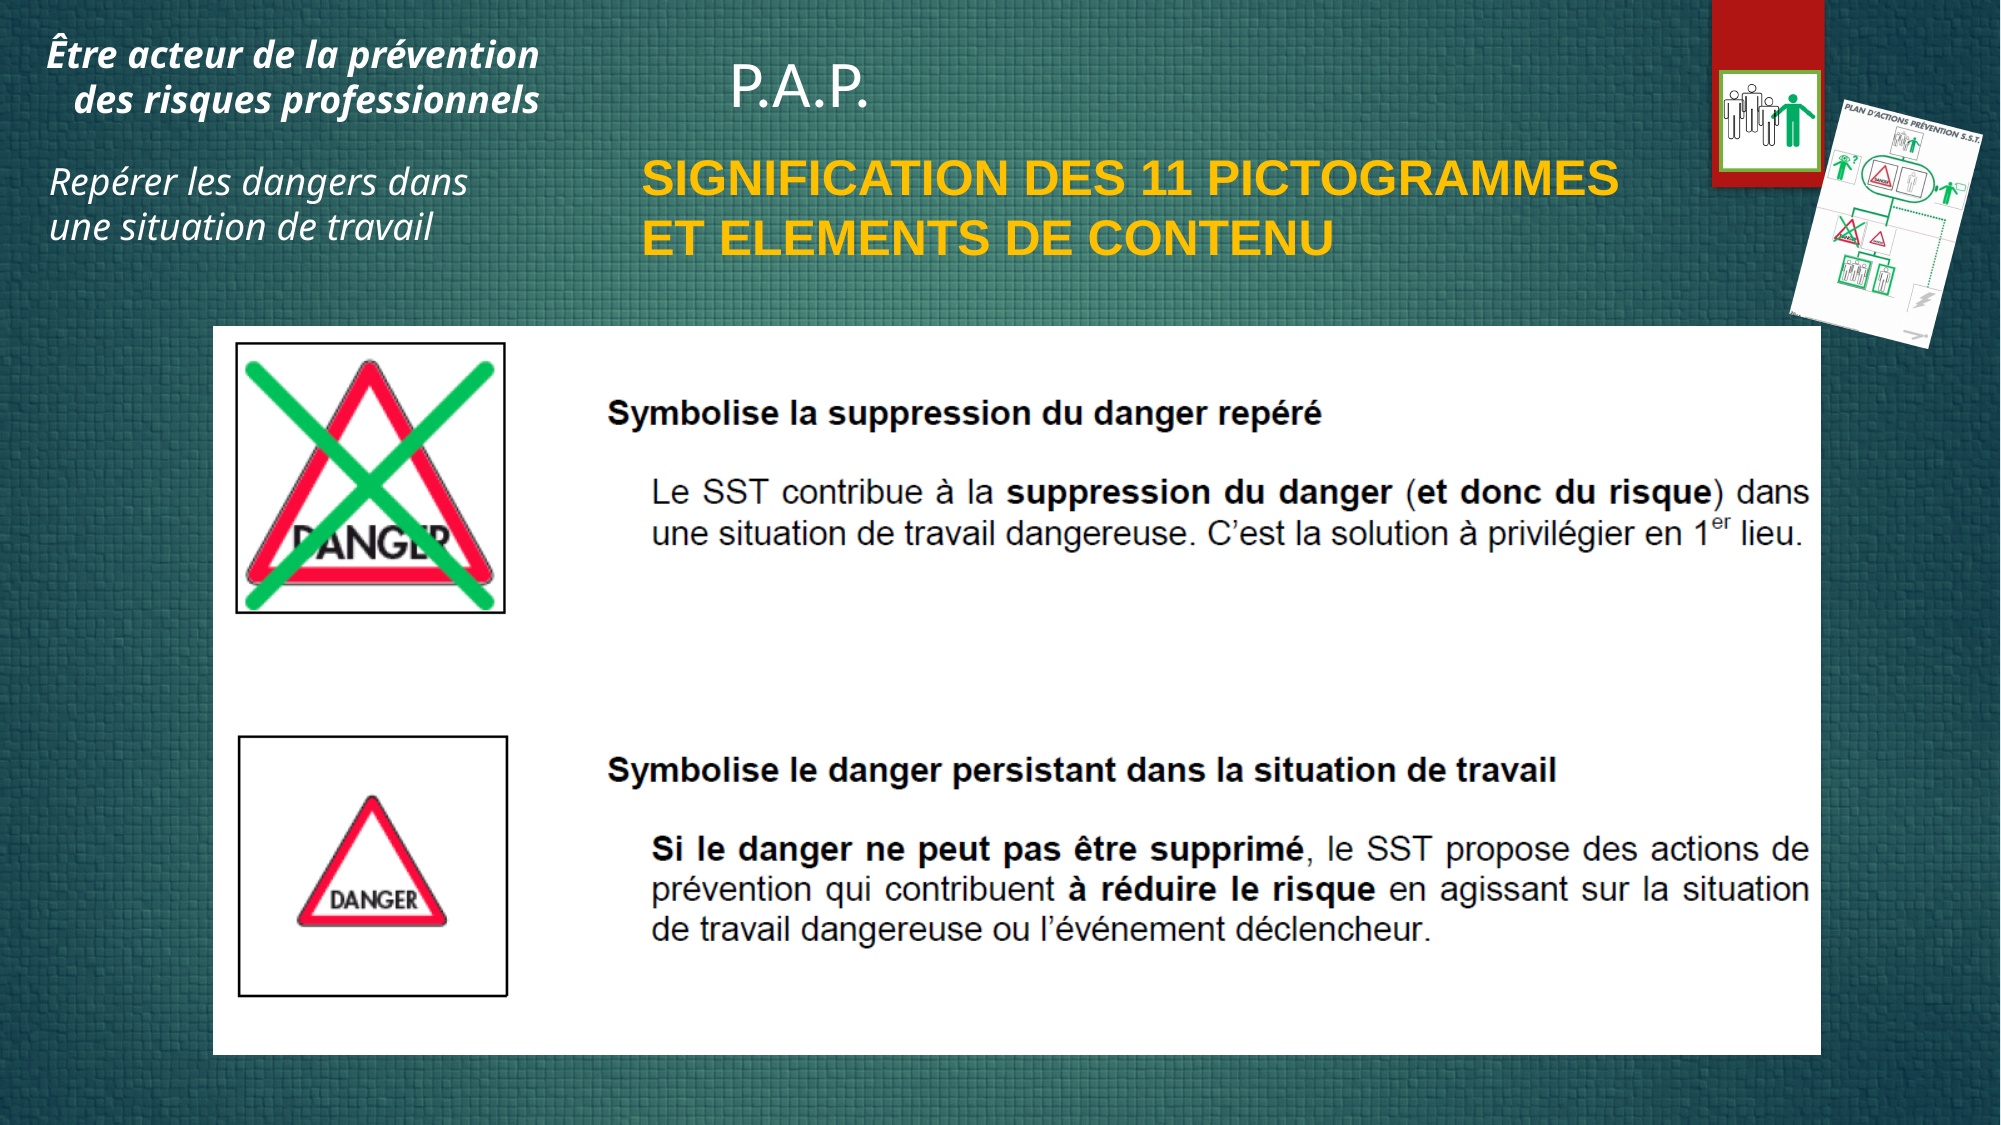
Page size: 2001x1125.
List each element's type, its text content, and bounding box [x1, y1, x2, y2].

text_box P.A.P. [463, 33, 1138, 129]
text_box SIGNIFICATION DES 11 PICTOGRAMMES ET ELEMENTS DE CONTENU [626, 138, 1665, 273]
picture [213, 70, 1982, 1055]
text_box Être acteur de la prévention des risques professionnels [9, 23, 556, 128]
text_box Repérer les dangers dans une situation de travail [34, 150, 556, 256]
